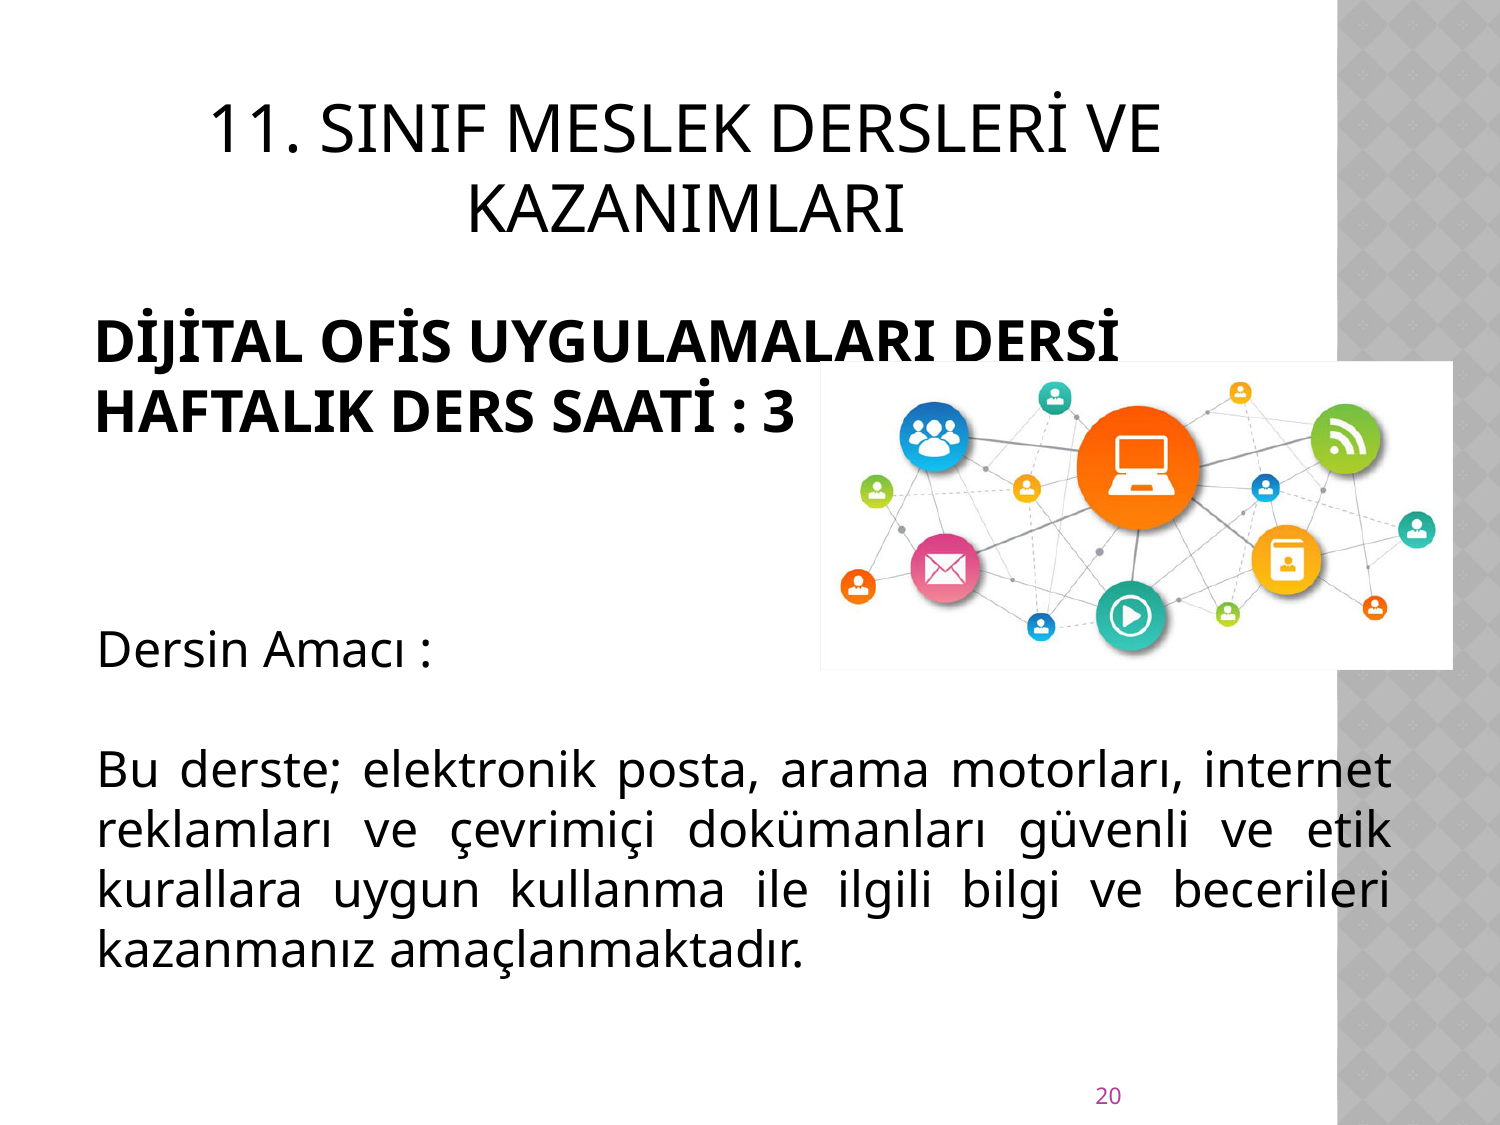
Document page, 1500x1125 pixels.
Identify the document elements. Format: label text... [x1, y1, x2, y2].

text_box 11. SINIF MESLEK DERSLERİ VE KAZANIMLARI [154, 78, 1218, 253]
title DİJİTAL OFİS UYGULAMALARI DERSİ Haftalık Ders Saati : 3 [85, 326, 1340, 445]
text_box Dersin Amacı : Bu derste; elektronik posta, arama motorları, internet reklamları ve çevrimiçi dokümanları güvenli ve etik kurallara uygun kullanma ile ilgili bilgi ve becerileri kazanmanız amaçlanmaktadır. [81, 609, 1408, 985]
picture [820, 361, 1453, 670]
slide_number 20 [1025, 1075, 1122, 1113]
